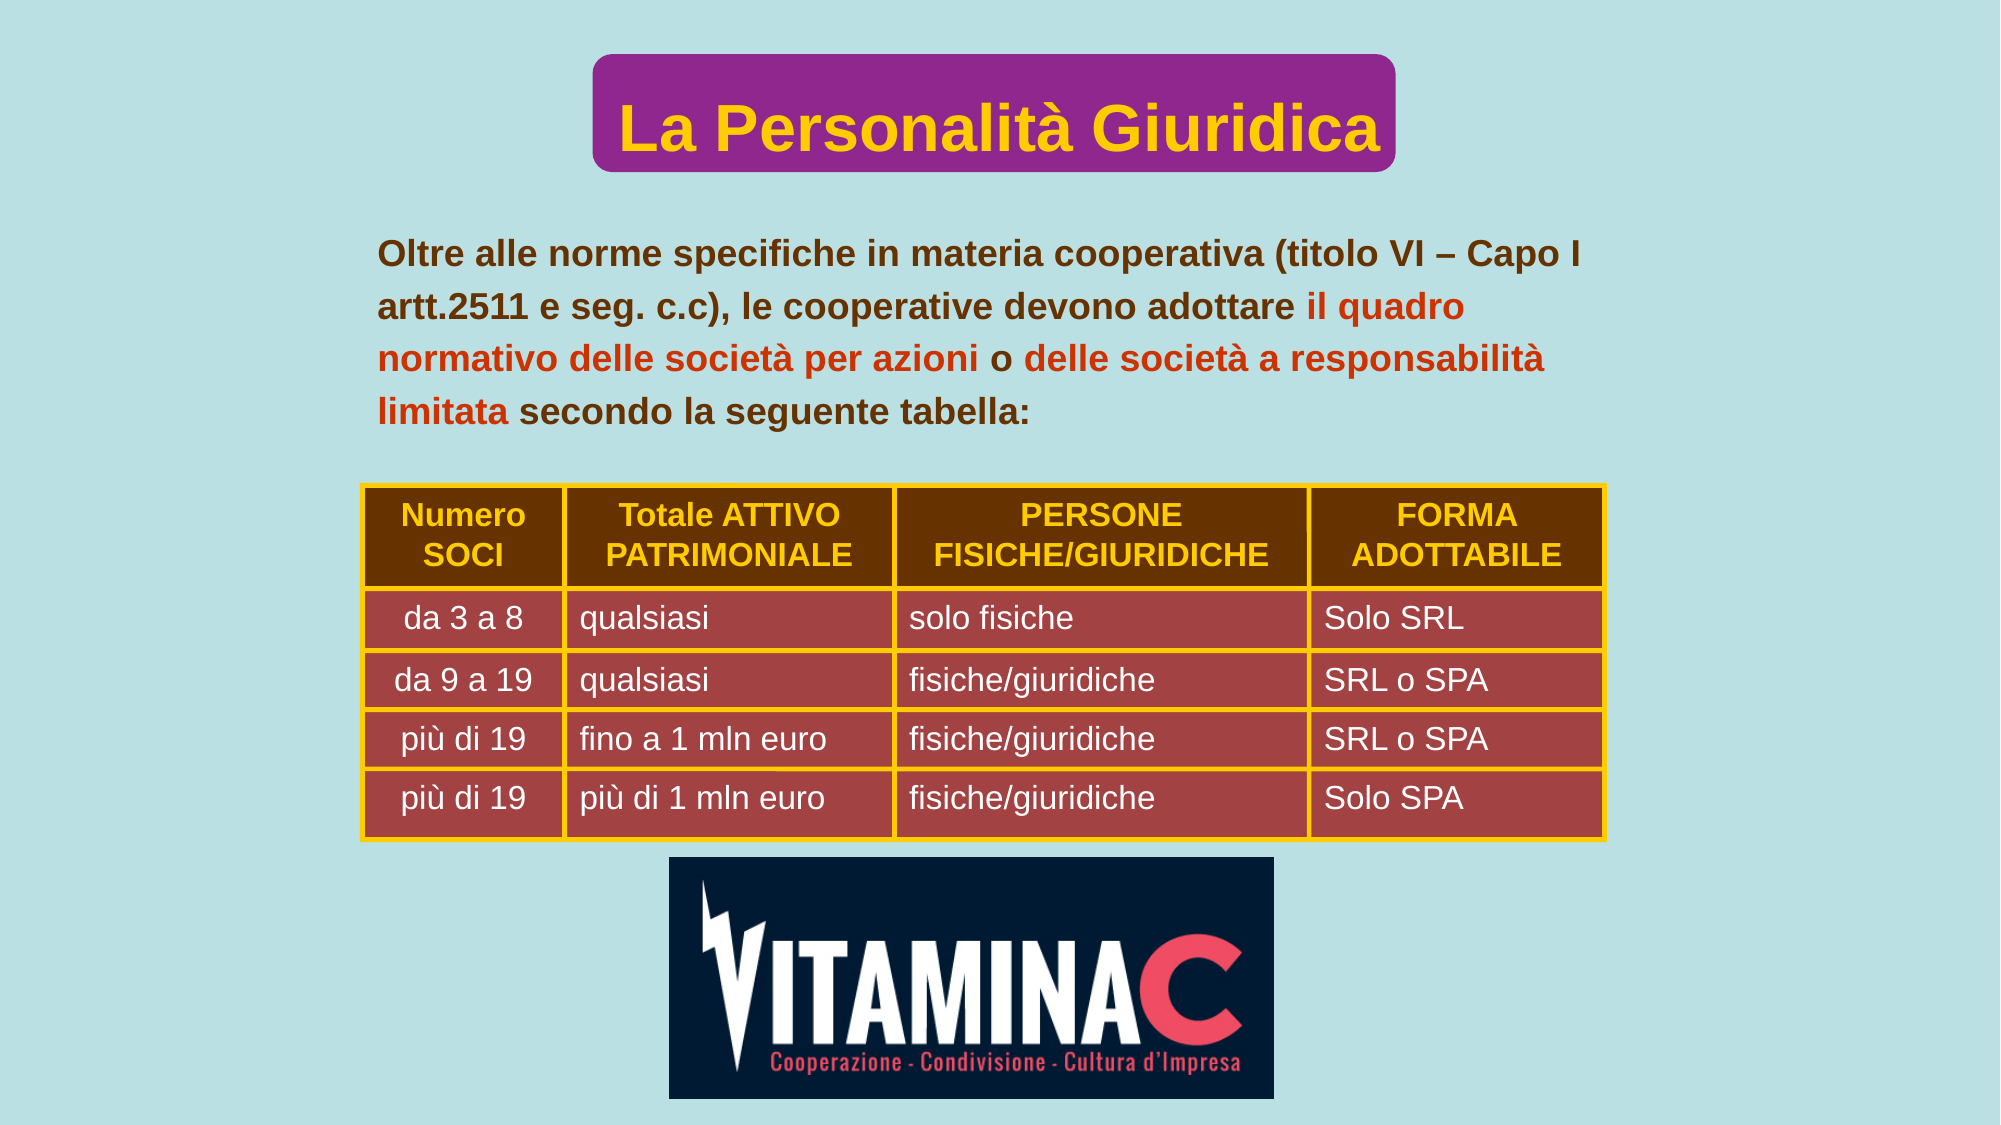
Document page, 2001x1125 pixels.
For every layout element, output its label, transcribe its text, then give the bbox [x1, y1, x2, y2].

text_box [592, 54, 1396, 76]
title La Personalità Giuridica [492, 76, 1508, 206]
list Oltre alle norme specifiche in materia cooperativa (titolo VI – Capo I artt.2511 e seg. c.c), le cooperative devono adottare il quadro normativo delle società per azioni o delle società a responsabilità limitata secondo la seguente tabella: [362, 221, 1626, 463]
picture [669, 857, 1274, 1100]
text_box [361, 485, 1605, 840]
